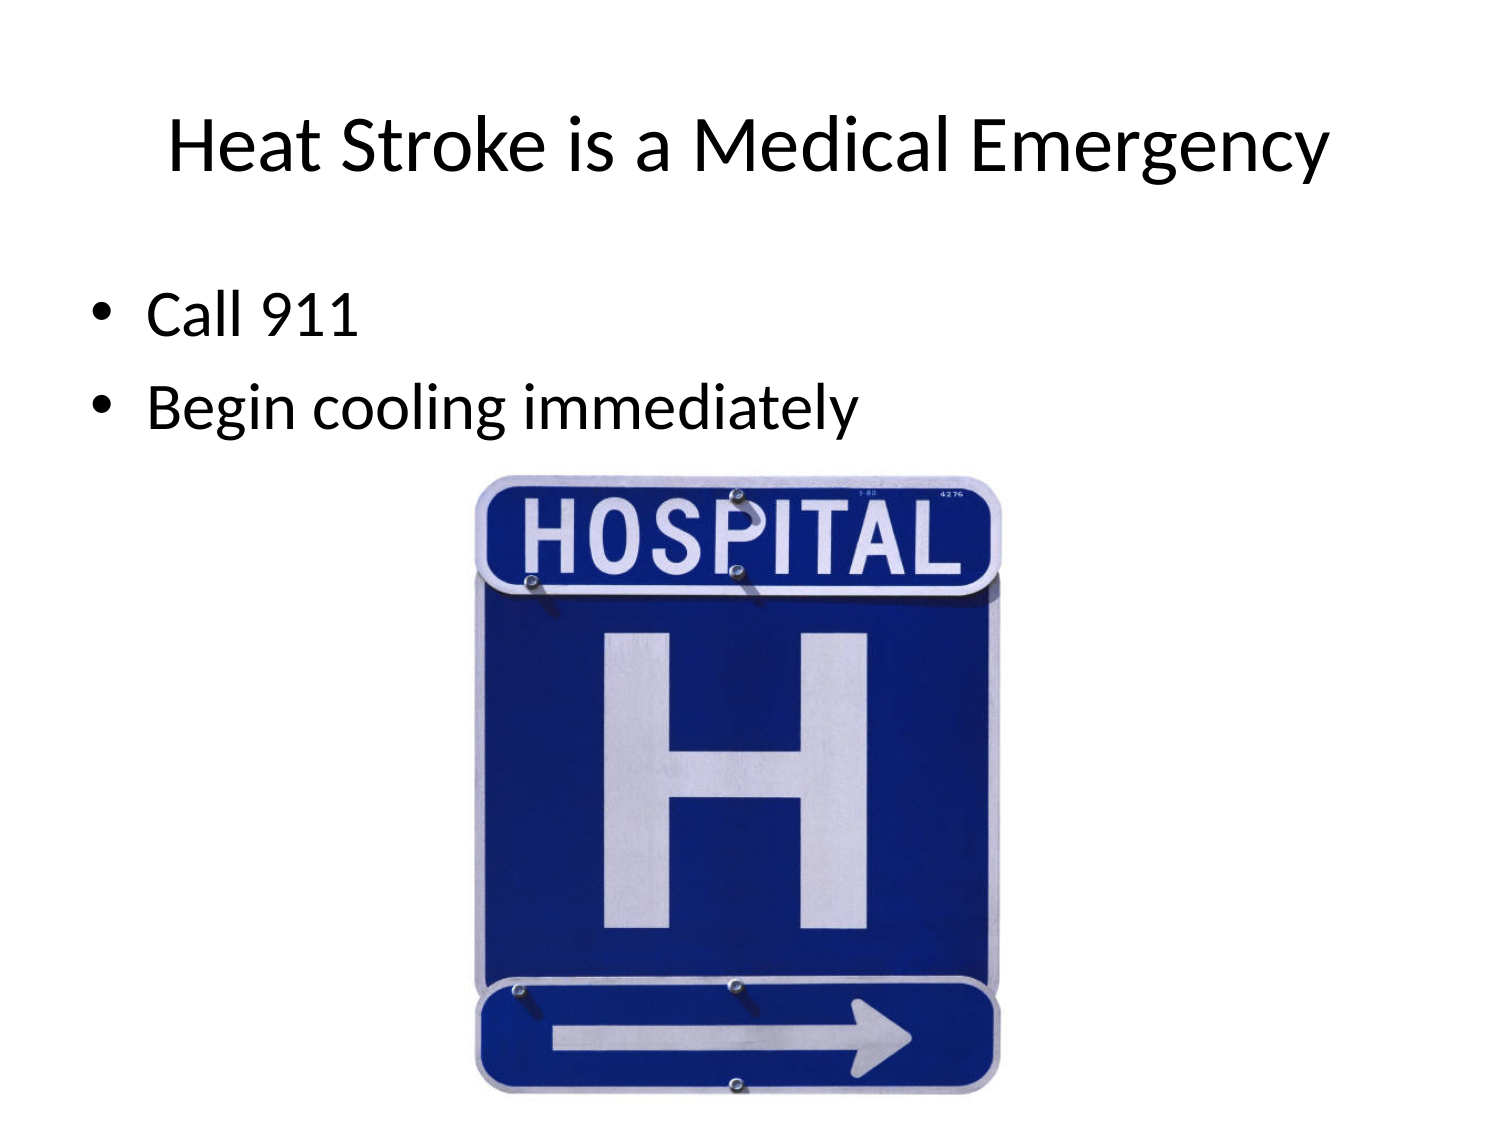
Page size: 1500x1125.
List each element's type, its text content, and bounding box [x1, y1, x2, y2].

list Call 911 Begin cooling immediately [75, 262, 1425, 1005]
title Heat Stroke is a Medical Emergency [75, 45, 1425, 233]
picture [449, 453, 1026, 1119]
